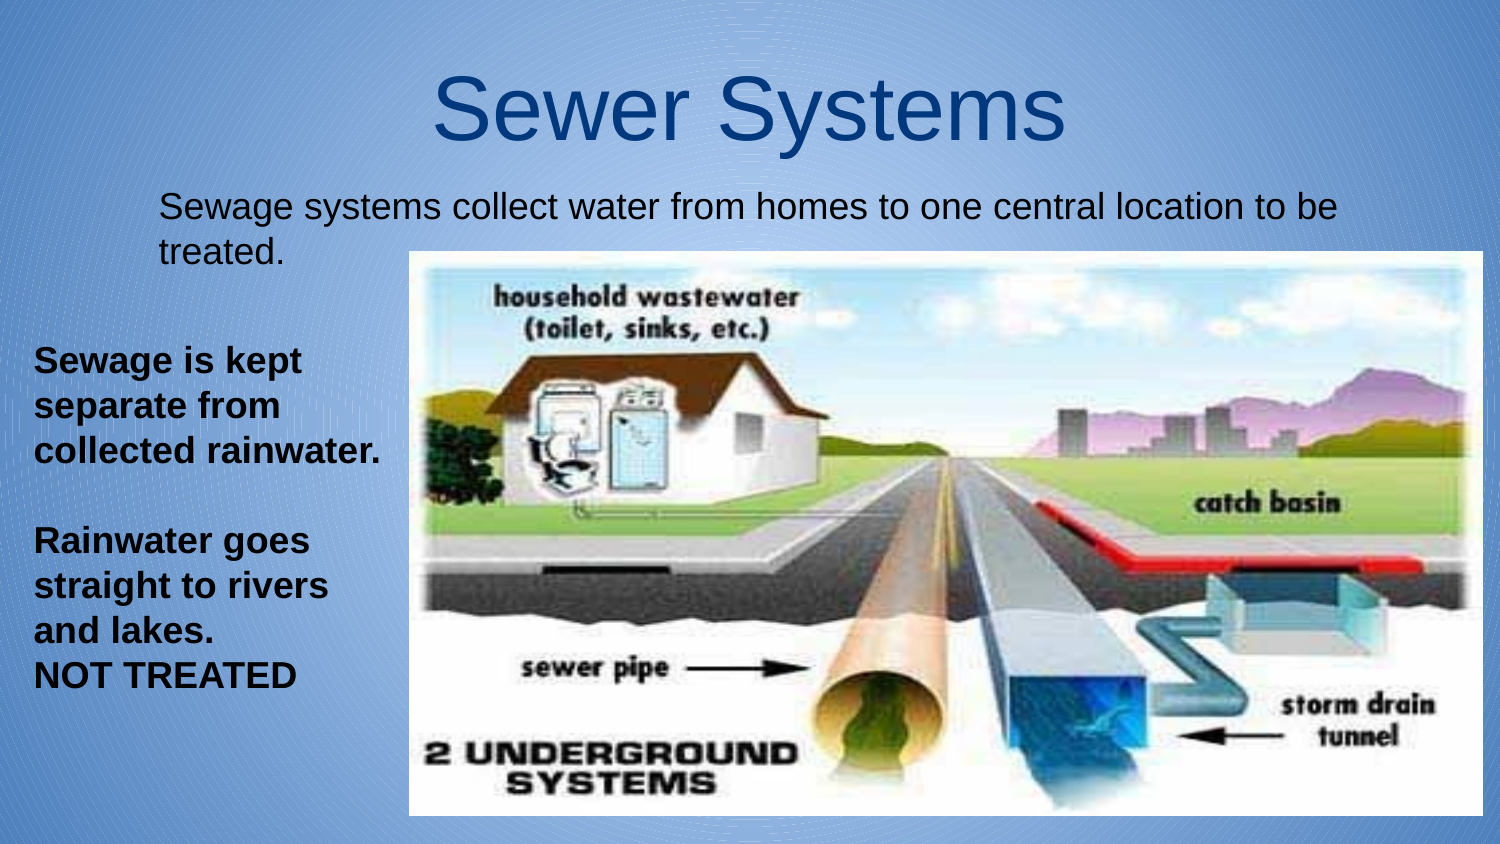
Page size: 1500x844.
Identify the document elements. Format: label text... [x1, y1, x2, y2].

text_box Sewer Systems [74, 33, 1425, 175]
text_box Sewage systems collect water from homes to one central location to be treated. [143, 174, 1357, 220]
picture [409, 250, 1483, 817]
text_box Sewage is kept separate from collected rainwater. Rainwater goes straight to rivers and lakes. NOT TREATED [18, 321, 404, 611]
